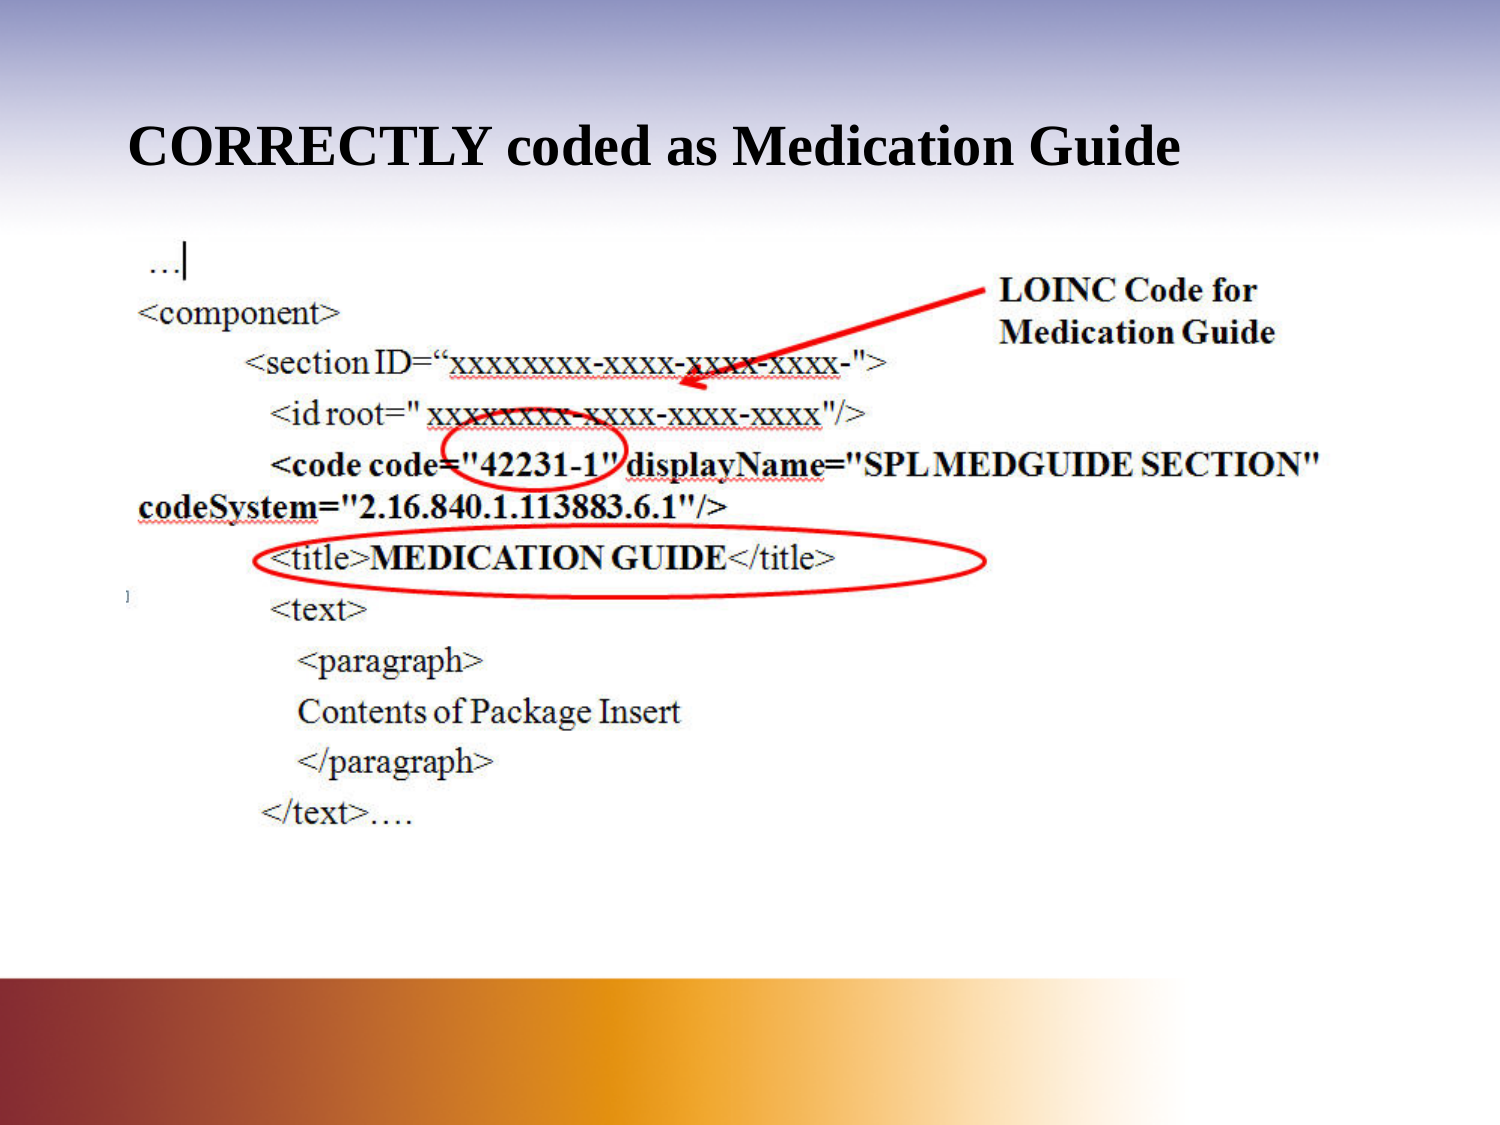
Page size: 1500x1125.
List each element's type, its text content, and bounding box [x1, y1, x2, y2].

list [126, 237, 1374, 913]
title CORRECTLY coded as Medication Guide [112, 99, 1388, 288]
picture [0, 0, 1500, 1125]
